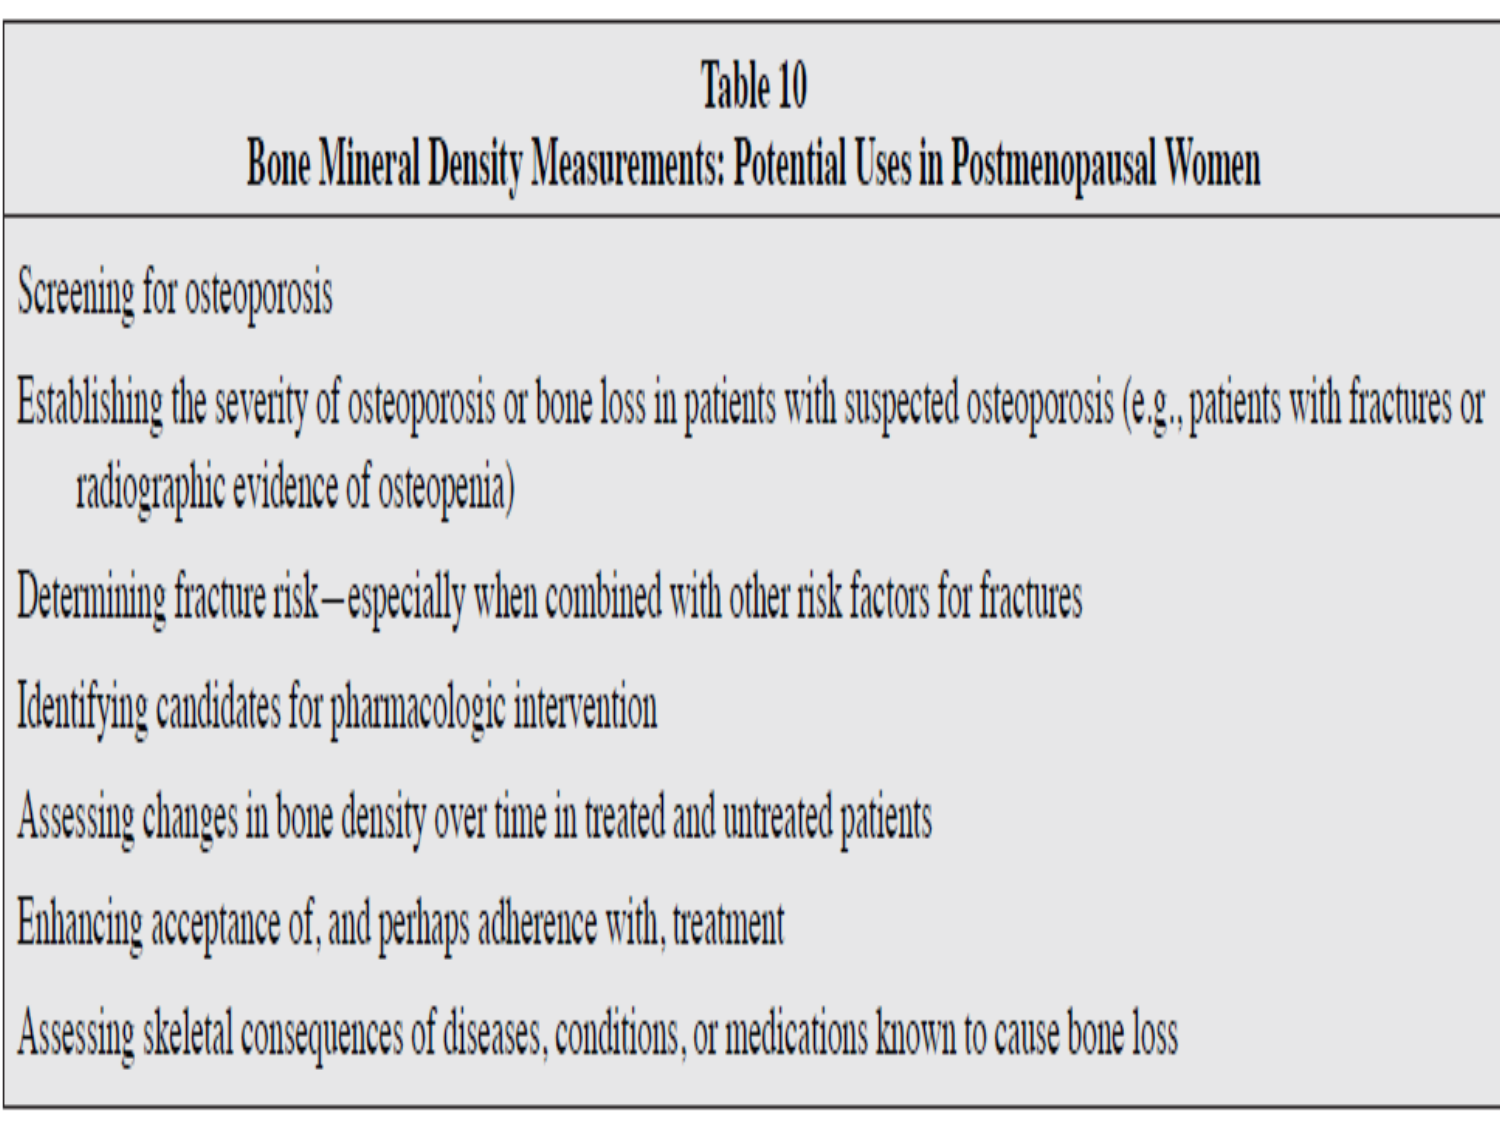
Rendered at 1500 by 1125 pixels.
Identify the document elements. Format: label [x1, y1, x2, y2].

list [0, 0, 1500, 1125]
